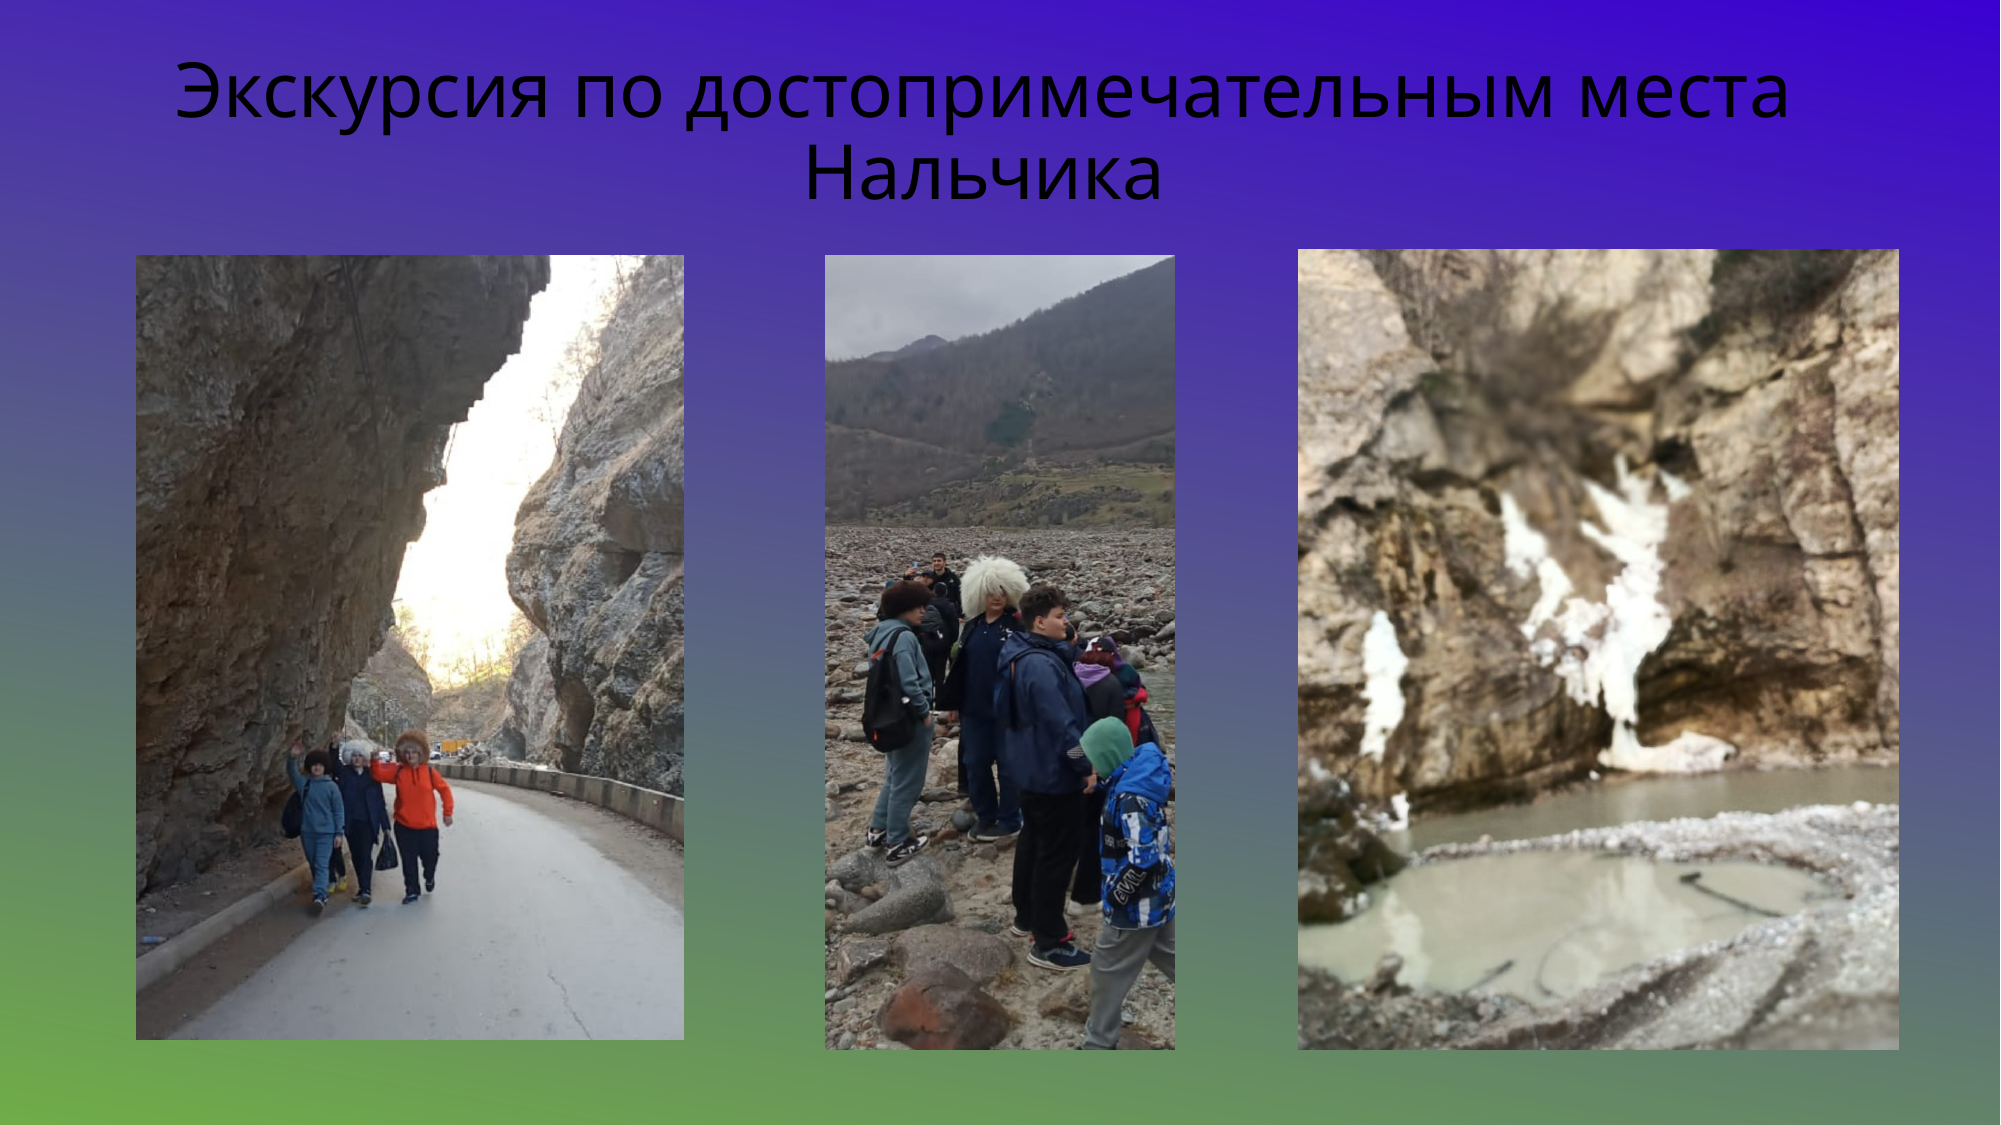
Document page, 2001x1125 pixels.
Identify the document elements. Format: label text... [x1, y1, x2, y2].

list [825, 255, 1175, 1050]
title Экскурсия по достопримечательным места Нальчика [136, 42, 1832, 226]
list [136, 255, 684, 1040]
picture [1298, 249, 1899, 1050]
